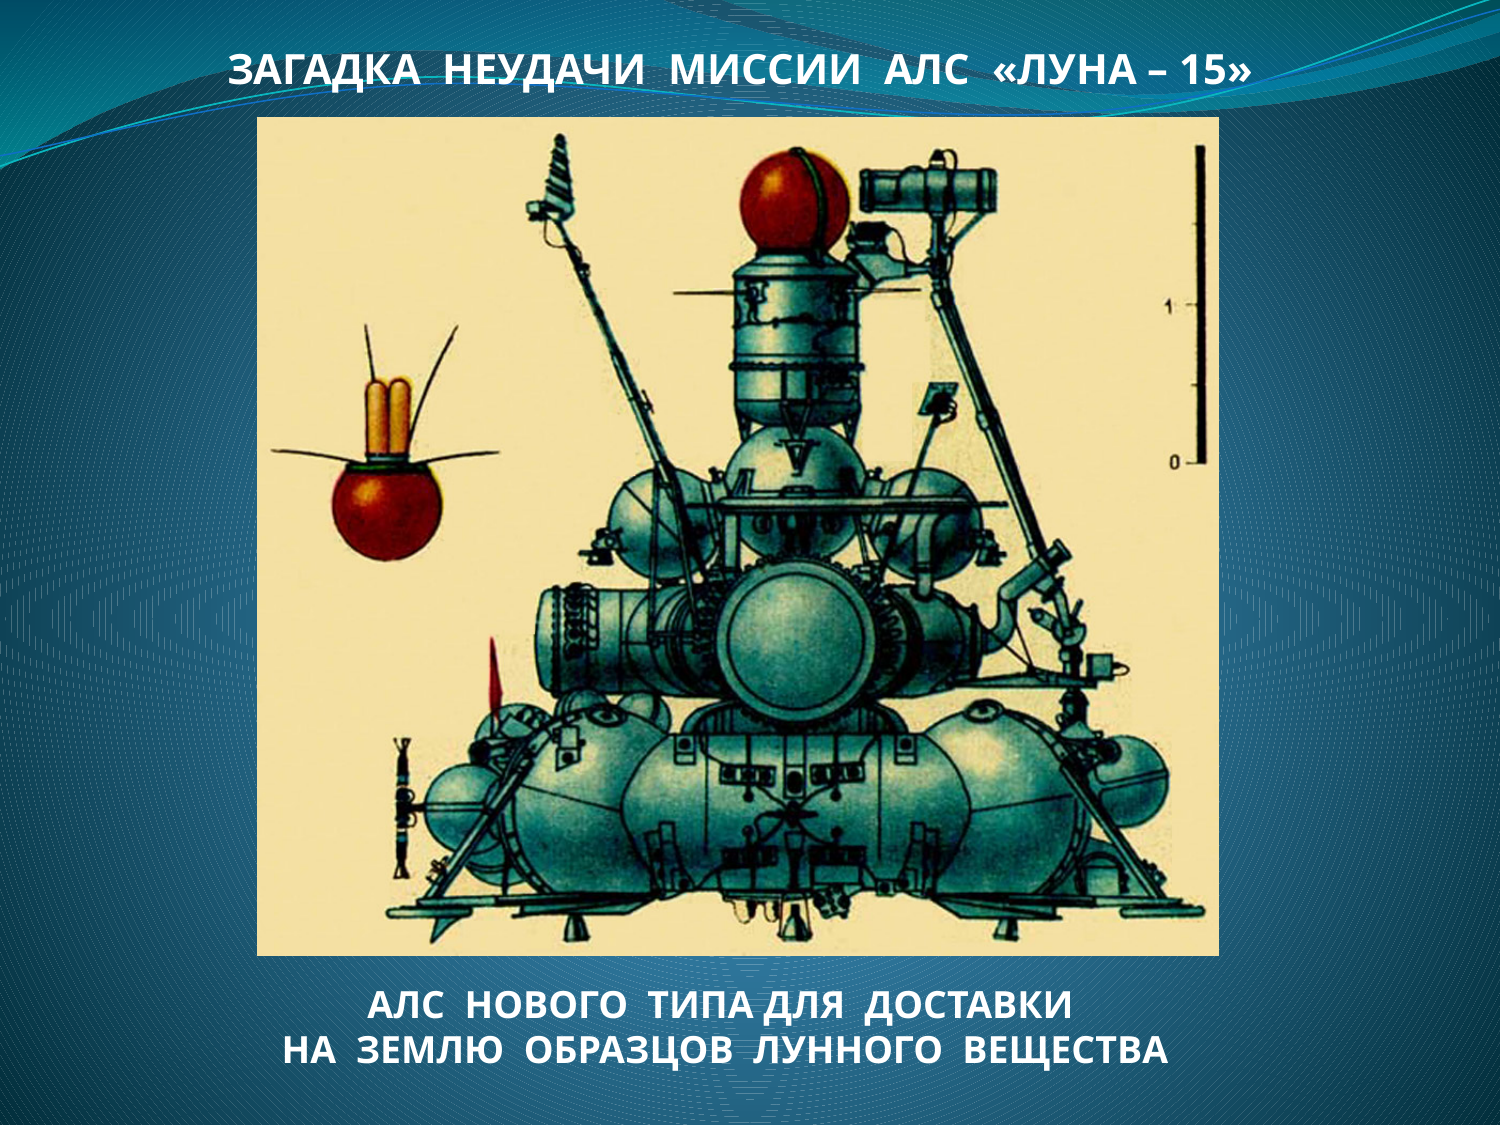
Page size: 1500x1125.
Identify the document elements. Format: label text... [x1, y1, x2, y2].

text_box АЛС НОВОГО ТИПА ДЛЯ ДОСТАВКИ НА ЗЕМЛЮ ОБРАЗЦОВ ЛУННОГО ВЕЩЕСТВА [266, 973, 1184, 1124]
picture [257, 116, 1219, 956]
text_box ЗАГАДКА НЕУДАЧИ МИССИИ АЛС «ЛУНА – 15» [212, 35, 1269, 100]
